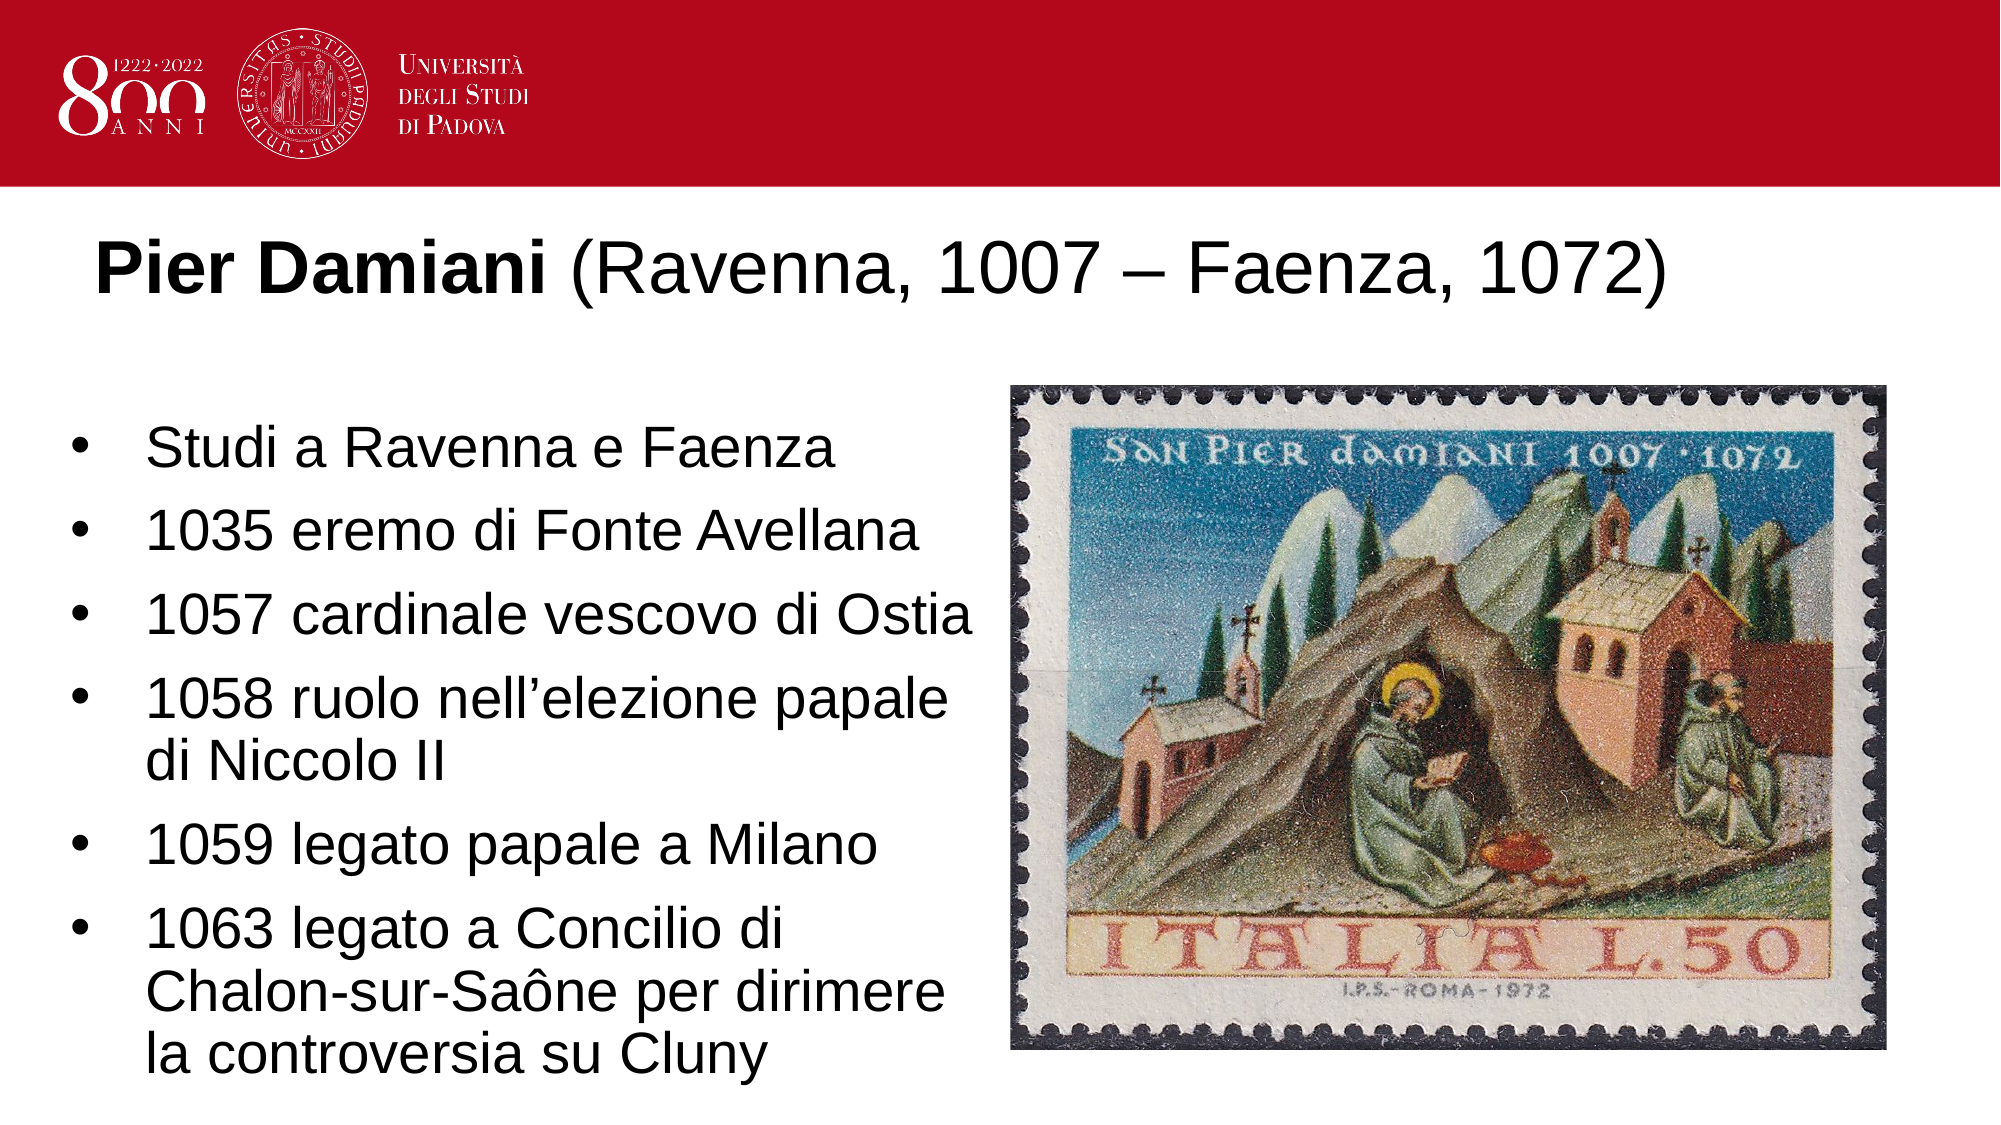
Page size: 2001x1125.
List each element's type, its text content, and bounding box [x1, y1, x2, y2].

picture [1010, 385, 1887, 1050]
title Pier Damiani (Ravenna, 1007 – Faenza, 1072) [79, 189, 2000, 350]
list Studi a Ravenna e Faenza 1035 eremo di Fonte Avellana 1057 cardinale vescovo di Ostia 1058 ruolo nell’elezione papale di Niccolo II 1059 legato papale a Milano 1063 legato a Concilio di Chalon-sur-Saône per dirimere la controversia su Cluny [55, 409, 995, 1125]
